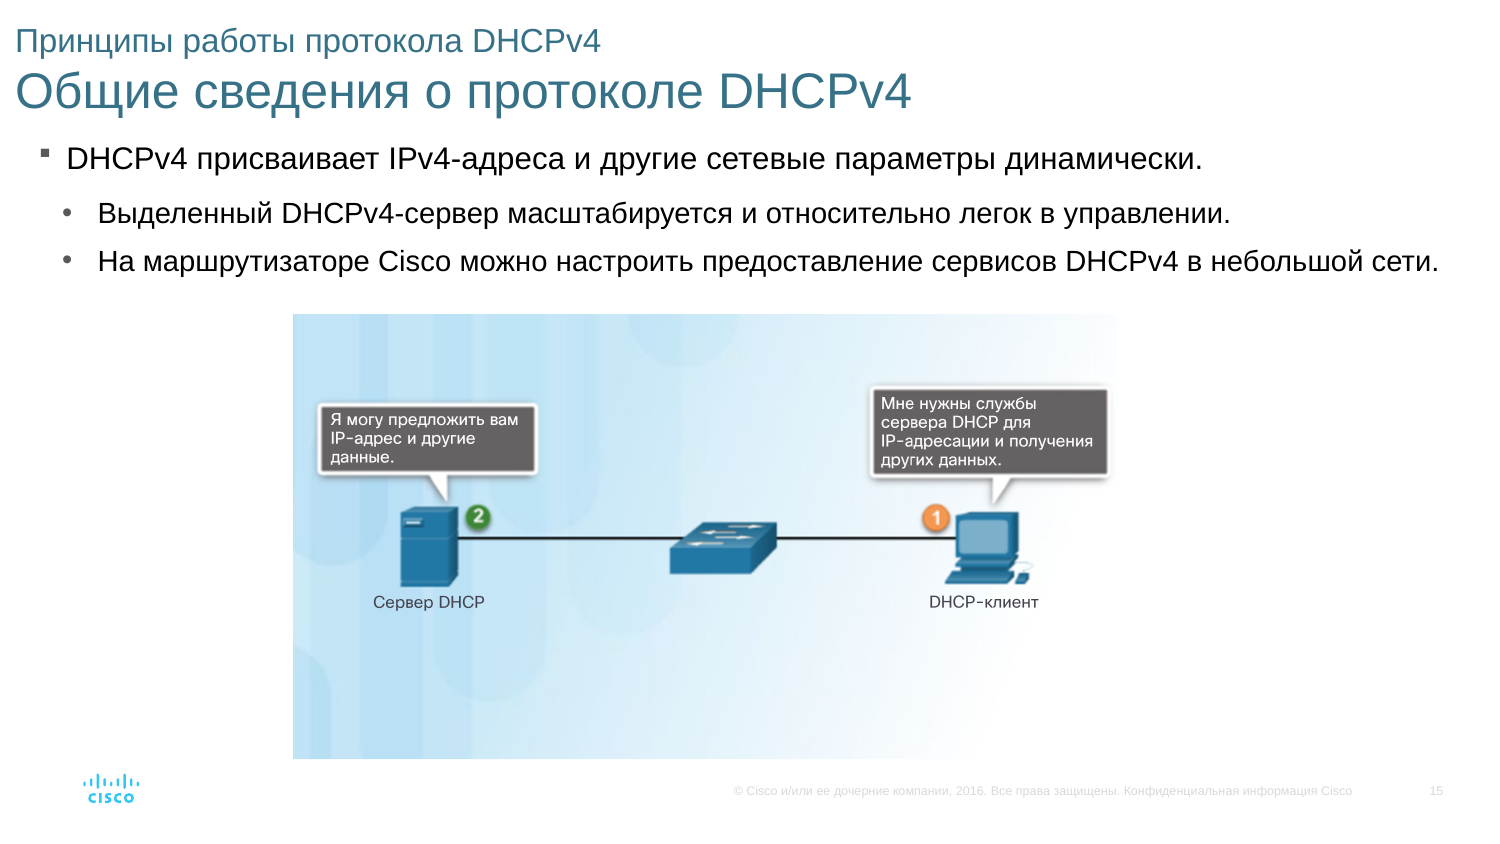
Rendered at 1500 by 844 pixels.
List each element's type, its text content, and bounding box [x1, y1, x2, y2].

title Принципы работы протокола DHCPv4 Общие сведения о протоколе DHCPv4 [0, 6, 1500, 131]
list DHCPv4 присваивает IPv4-адреса и другие сетевые параметры динамически. Выделенный DHCPv4-сервер масштабируется и относительно легок в управлении. На маршрутизаторе Cisco можно настроить предоставление сервисов DHCPv4 в небольшой сети. [23, 131, 1476, 813]
picture [292, 313, 1118, 760]
